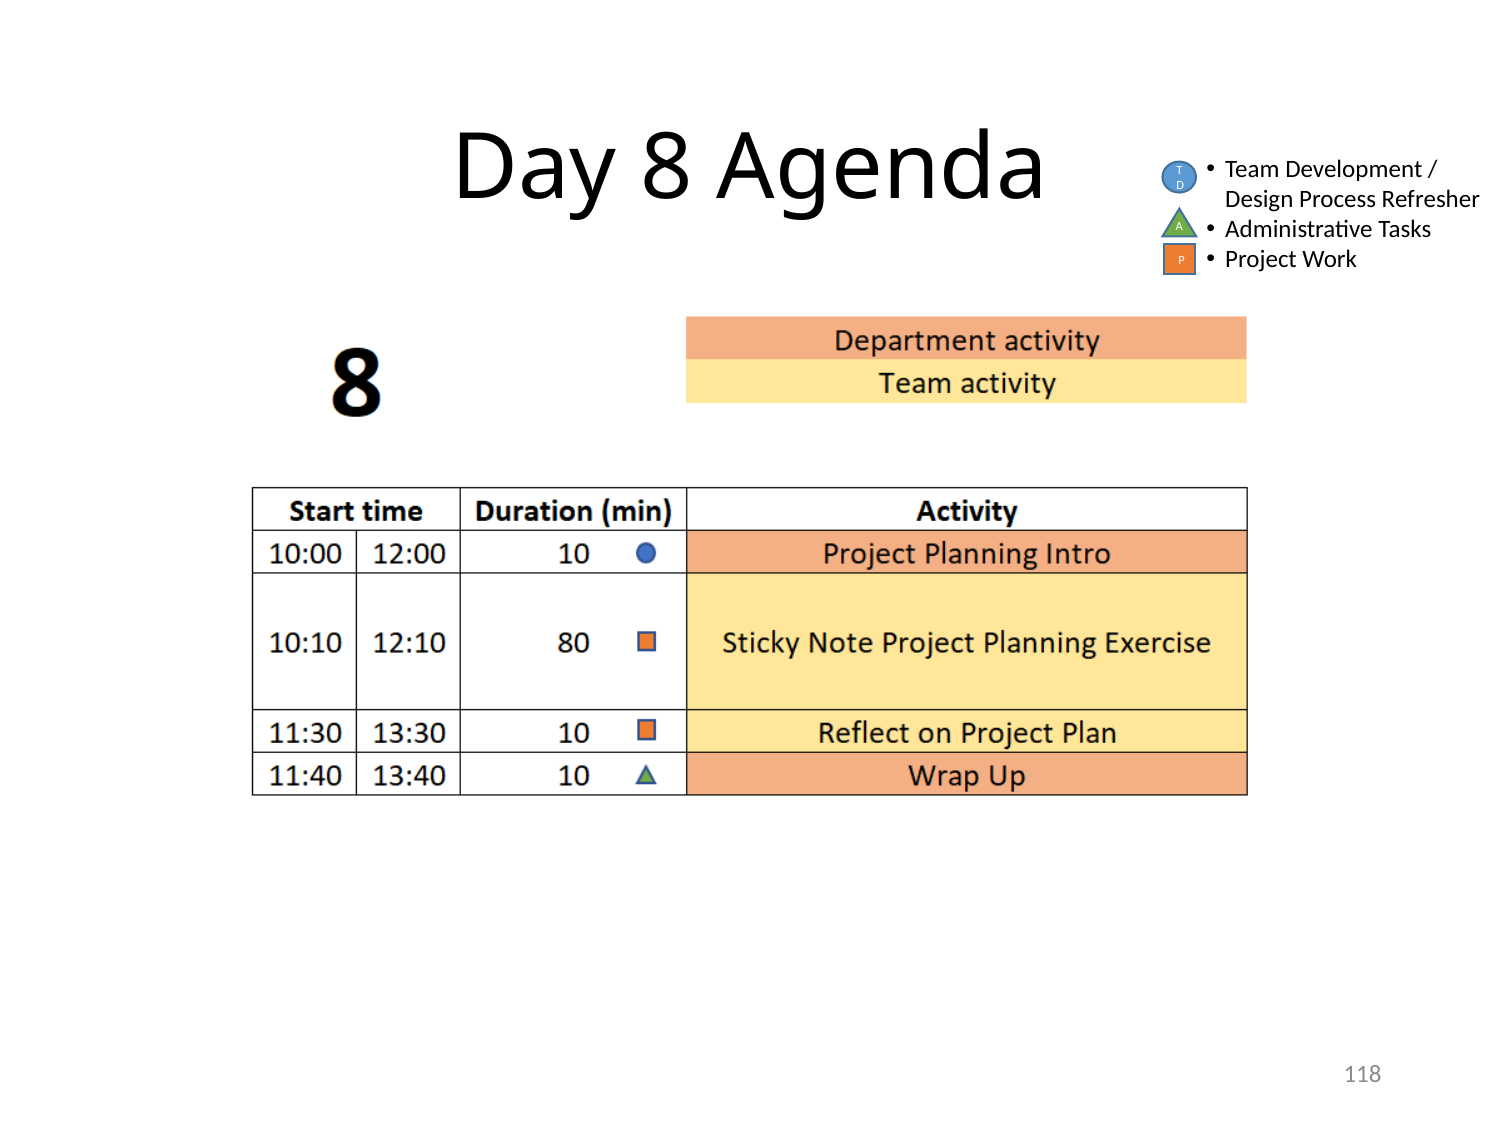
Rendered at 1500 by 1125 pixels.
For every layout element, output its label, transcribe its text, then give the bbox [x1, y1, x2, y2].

list [103, 299, 1397, 1014]
title Day 8 Agenda [103, 59, 1397, 278]
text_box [1162, 145, 1500, 282]
picture [217, 289, 1283, 822]
slide_number 118 [1059, 1042, 1397, 1103]
